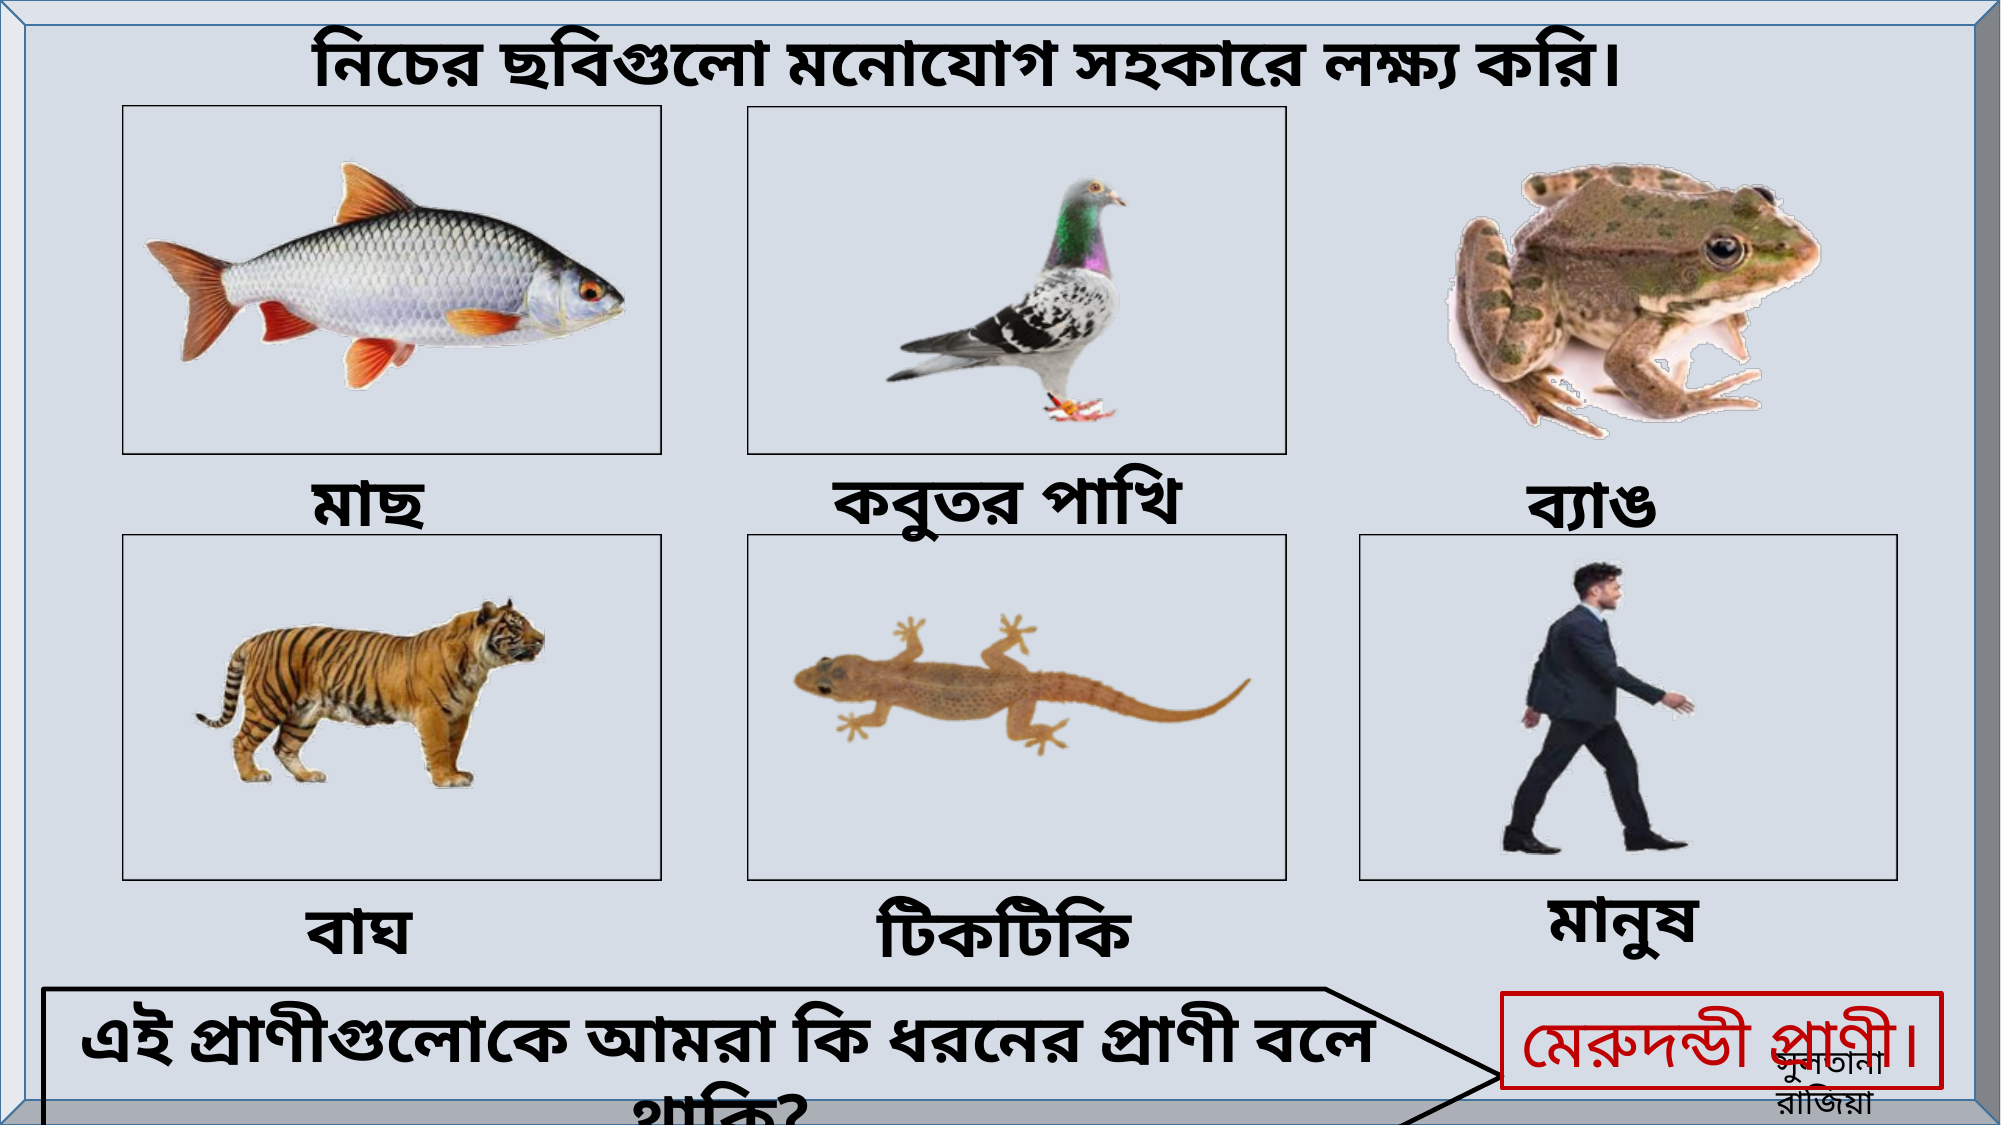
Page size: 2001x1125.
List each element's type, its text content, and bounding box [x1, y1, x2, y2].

text_box টিকটিকি [862, 883, 1147, 979]
text_box কবুতর পাখি [815, 455, 1202, 534]
text_box বাঘ [272, 881, 465, 976]
picture [122, 534, 662, 881]
text_box এই প্রাণীগুলোকে আমরা কি ধরনের প্রাণী বলে থাকি? [43, 988, 1502, 1125]
text_box মানুষ [1522, 881, 1726, 964]
text_box নিচের ছবিগুলো মনোযোগ সহকারে লক্ষ্য করি। [296, 11, 1640, 107]
picture [1359, 534, 1898, 881]
picture [747, 534, 1287, 881]
text_box মাছ [295, 455, 442, 534]
text_box ব্যাঙ [1512, 455, 1674, 534]
text_box মেরুদন্ডী প্রাণী। [1502, 993, 1942, 1088]
picture [747, 106, 1287, 455]
picture [122, 105, 662, 455]
picture [1359, 105, 1898, 455]
